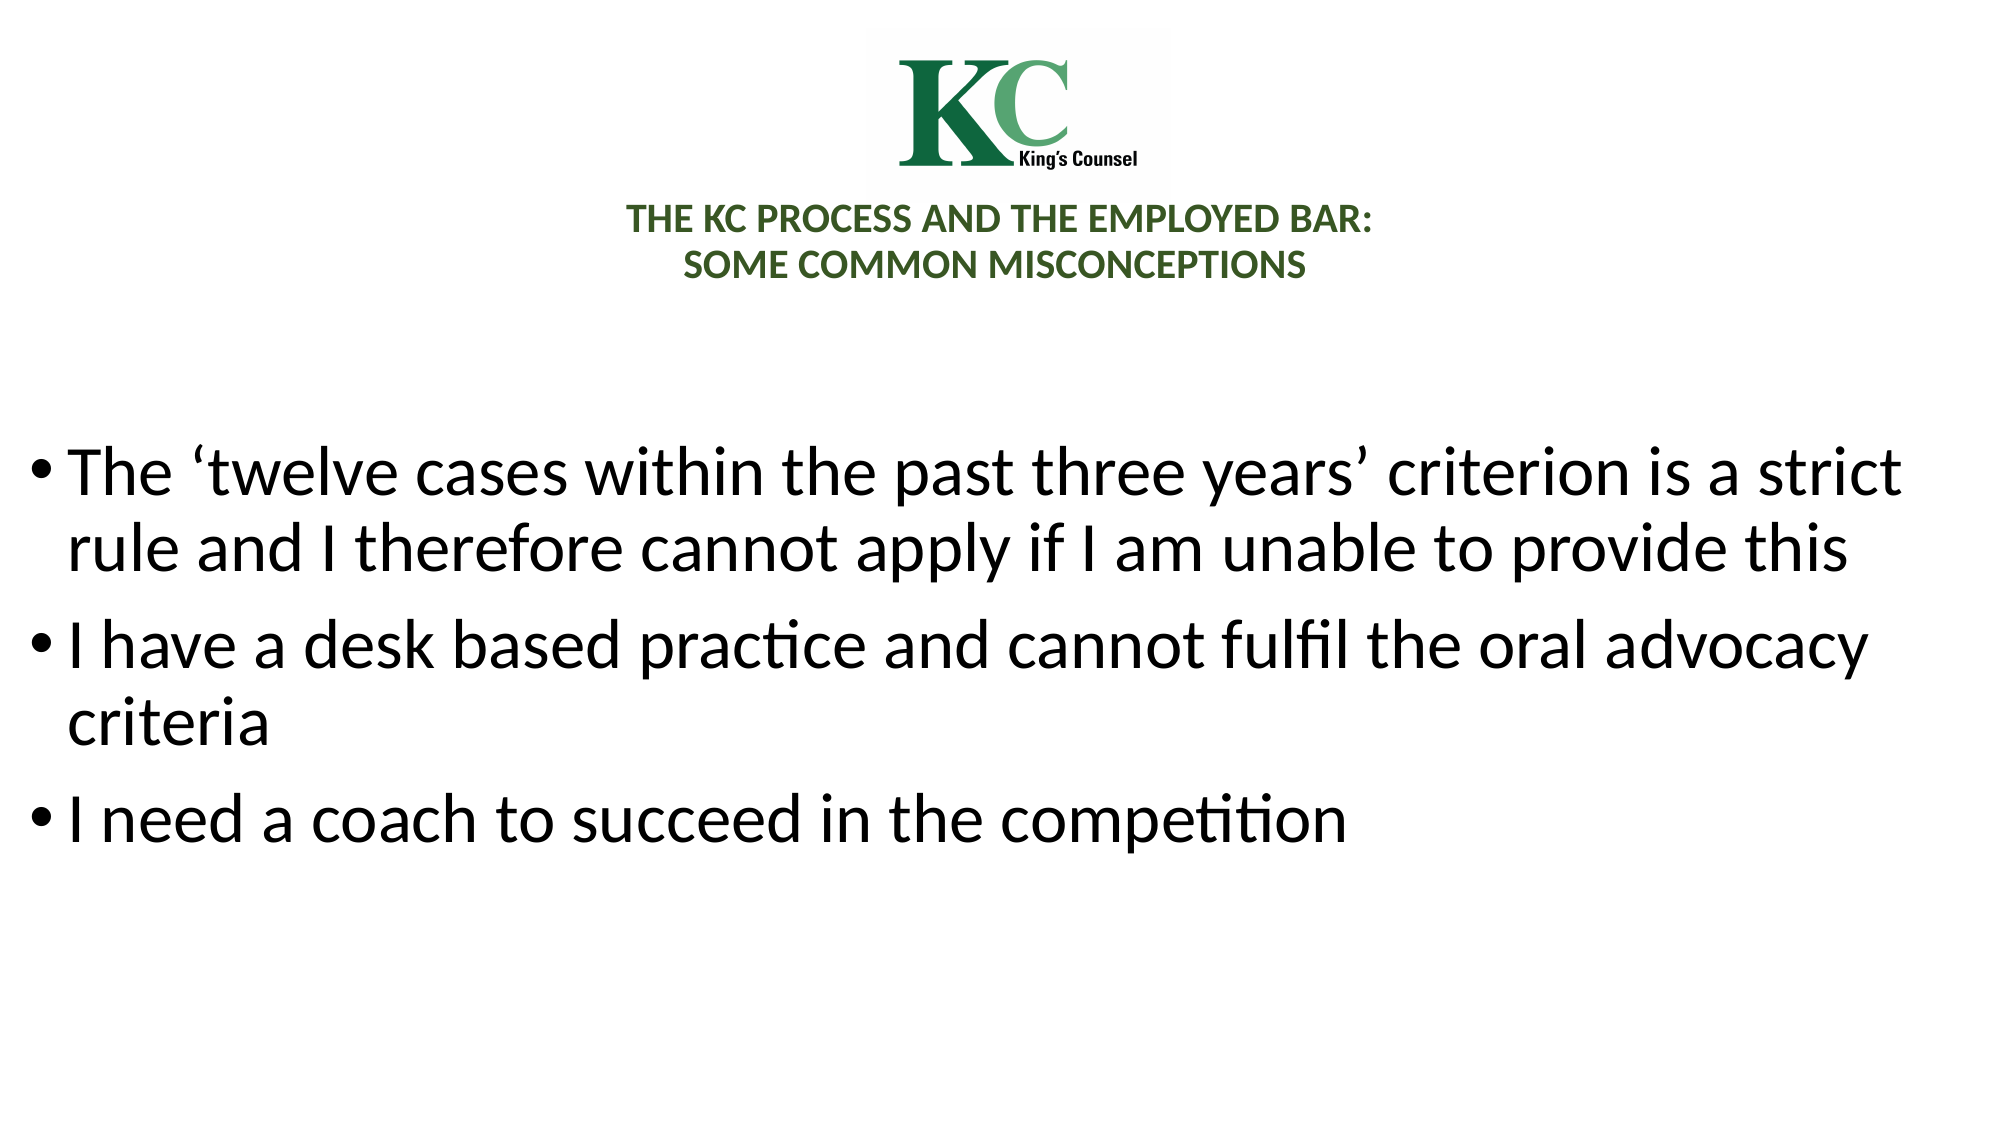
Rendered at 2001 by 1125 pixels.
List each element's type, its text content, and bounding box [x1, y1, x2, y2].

title THE KC PROCESS AND THE EMPLOYED BAR: SOME COMMON MISCONCEPTIONS [137, 59, 1863, 343]
picture [866, 28, 1171, 203]
list The ‘twelve cases within the past three years’ criterion is a strict rule and I therefore cannot apply if I am unable to provide this I have a desk based practice and cannot fulfil the oral advocacy criteria I need a coach to succeed in the competition [14, 426, 1957, 1014]
